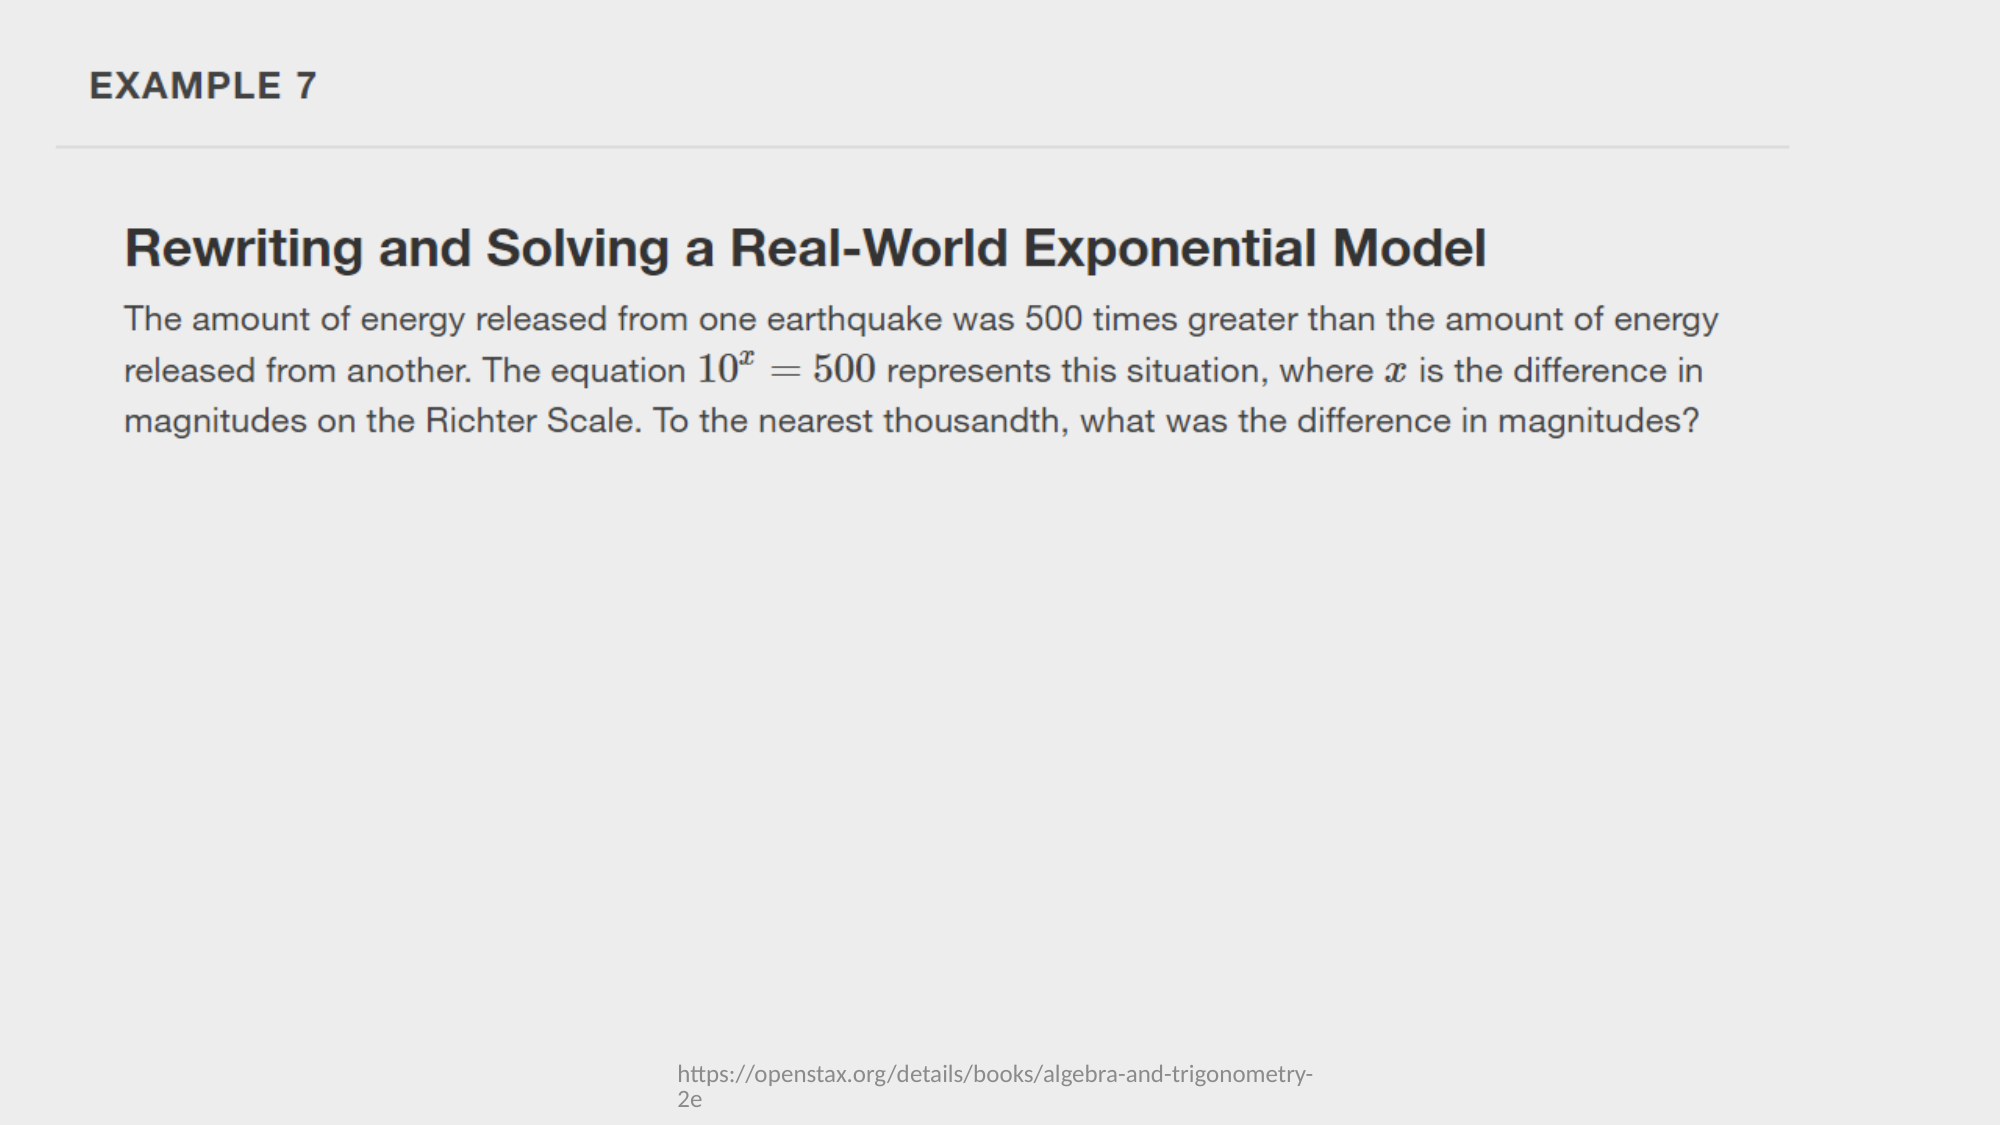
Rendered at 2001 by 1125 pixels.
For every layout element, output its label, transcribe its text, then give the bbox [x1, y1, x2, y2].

picture [39, 22, 1813, 459]
footer https://openstax.org/details/books/algebra-and-trigonometry-2e [662, 1042, 1338, 1103]
